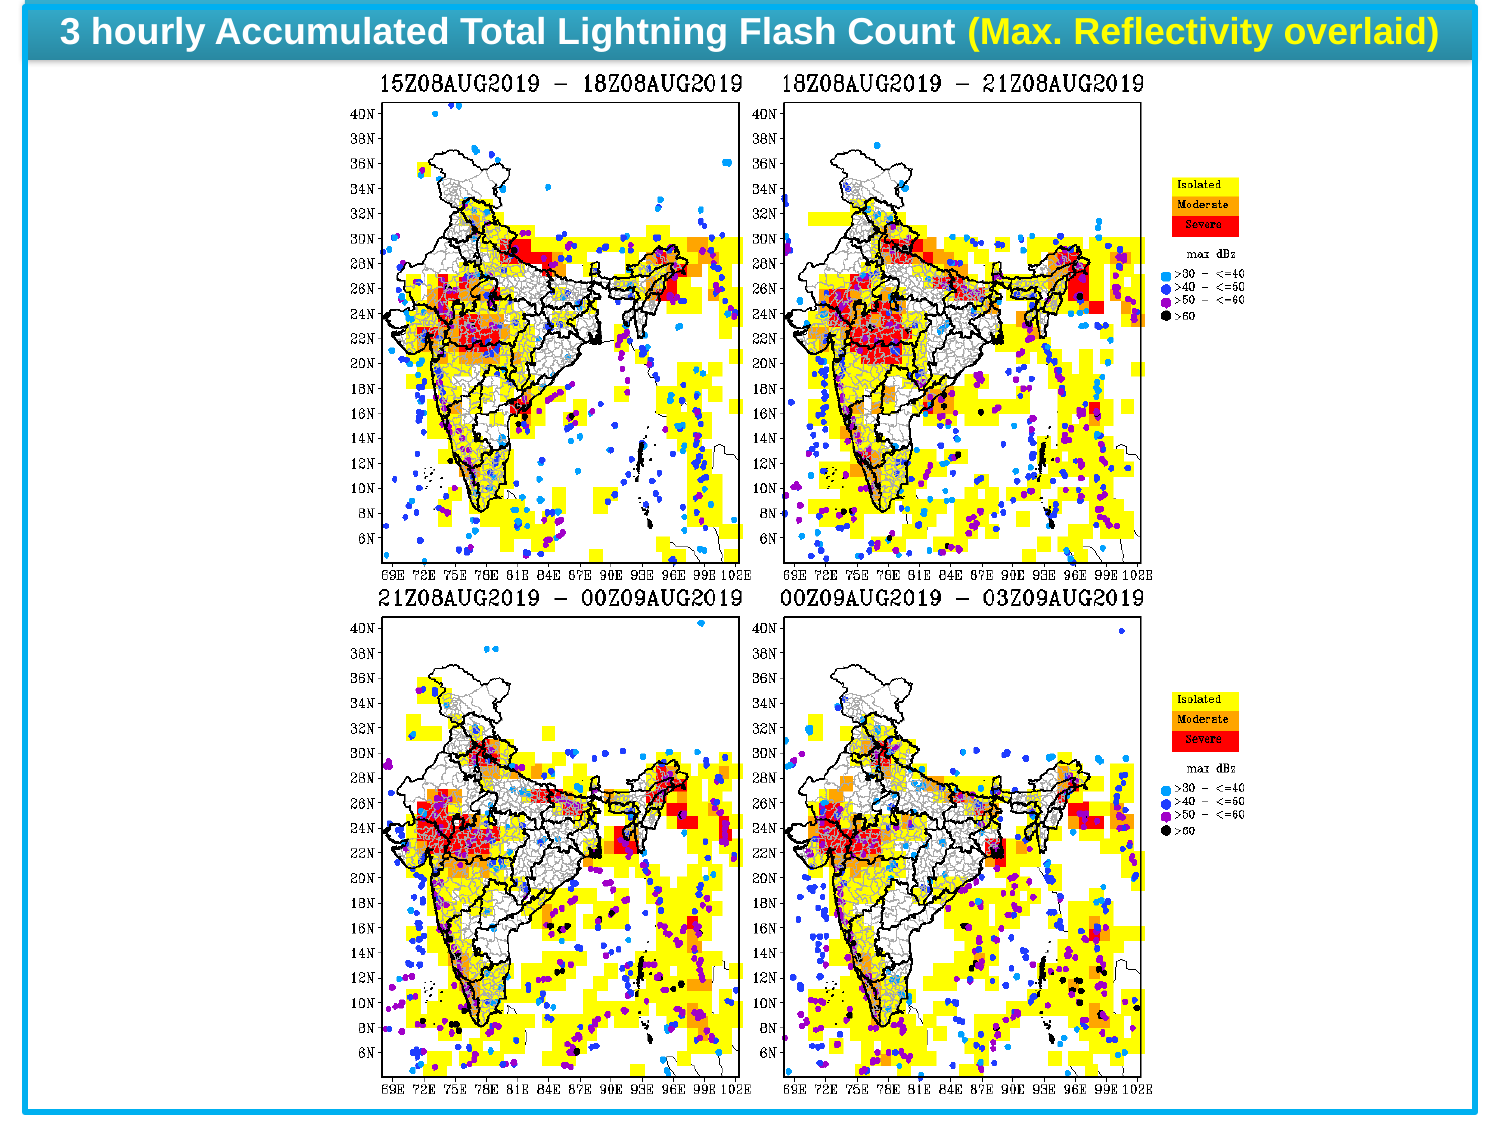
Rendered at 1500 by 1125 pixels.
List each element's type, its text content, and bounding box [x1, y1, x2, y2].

text_box [23, 5, 1477, 1114]
text_box 3 hourly Accumulated Total Lightning Flash Count (Max. Reflectivity overlaid) [24, 0, 1475, 5]
picture [349, 74, 1244, 1094]
